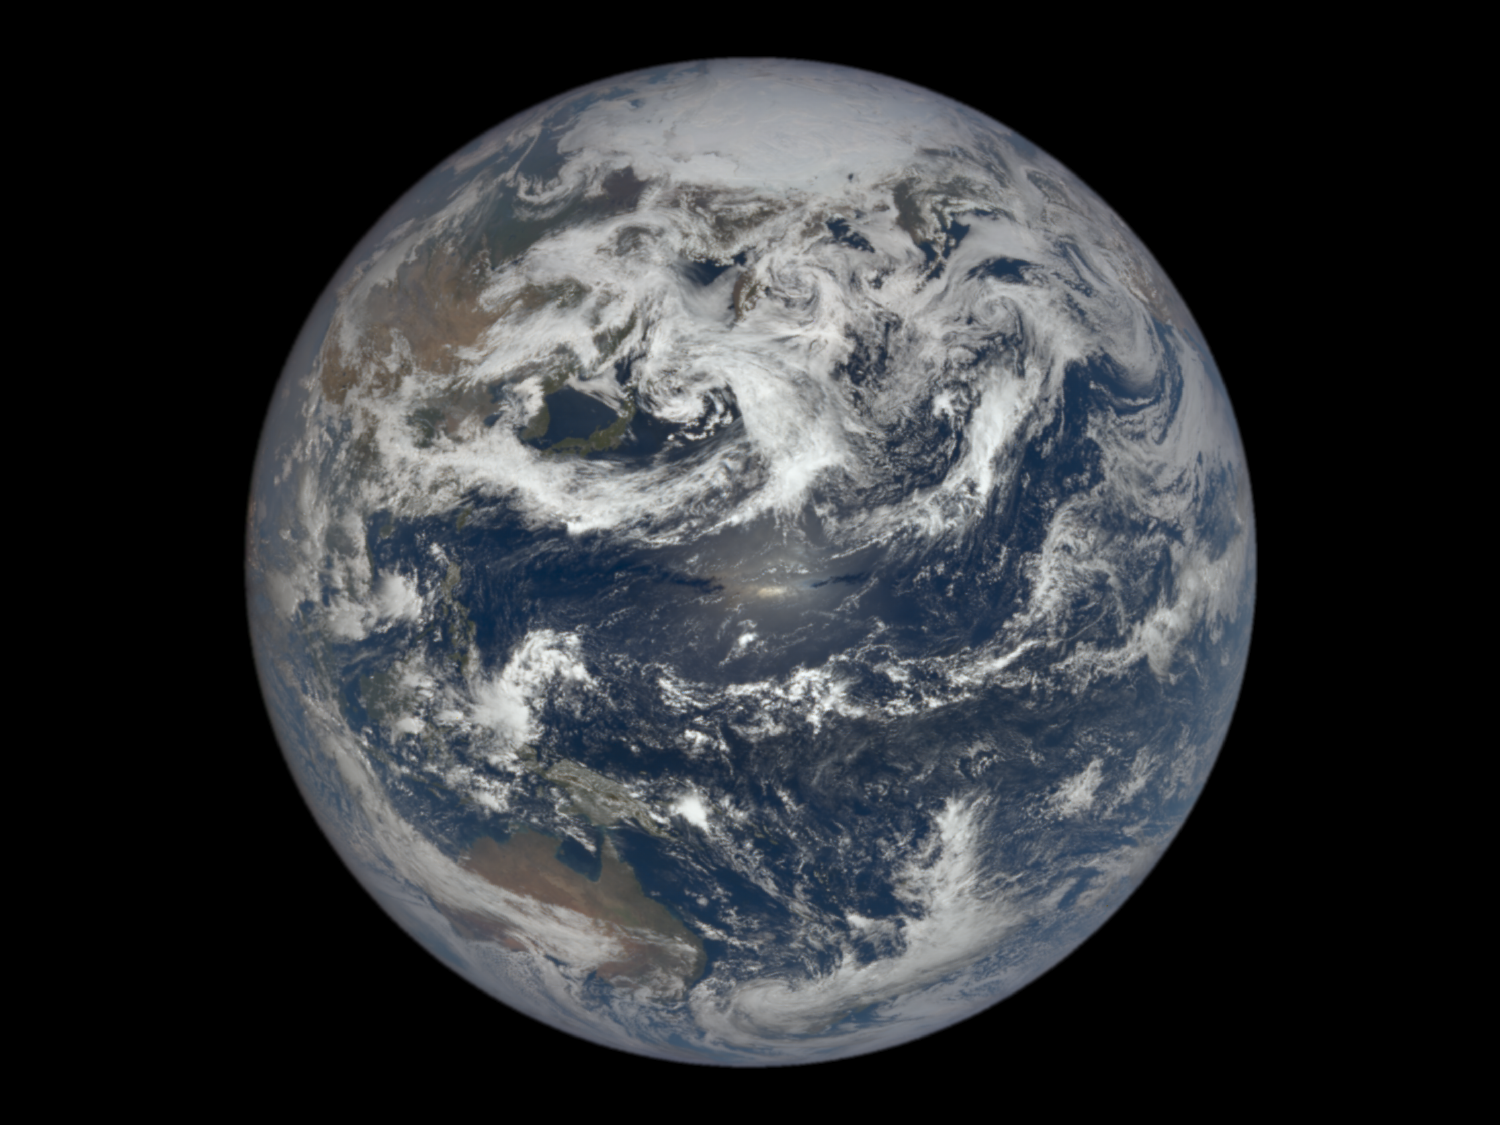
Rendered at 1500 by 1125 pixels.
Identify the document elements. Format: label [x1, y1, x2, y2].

list [62, 0, 1438, 1125]
